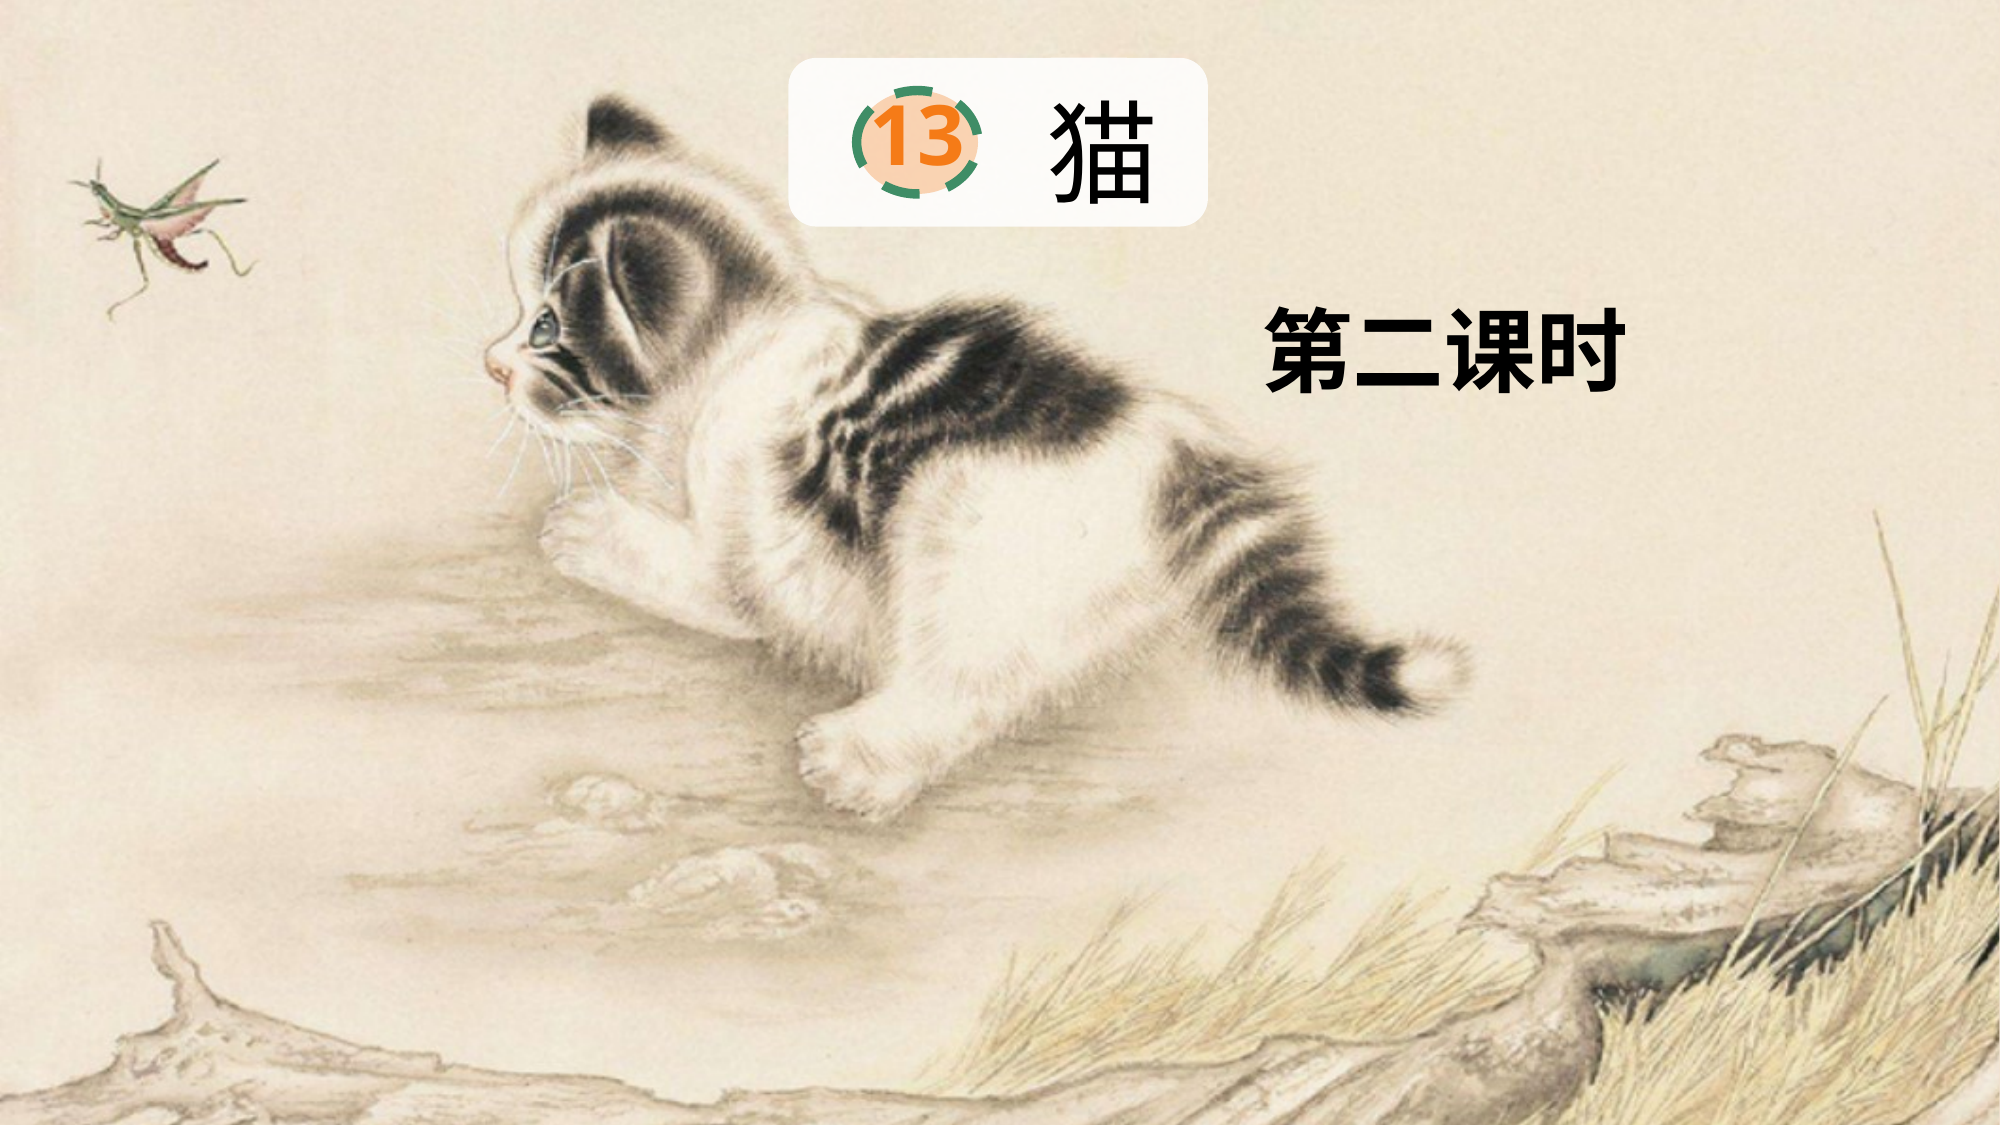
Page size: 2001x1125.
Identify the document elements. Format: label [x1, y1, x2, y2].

text_box [714, 75, 1175, 227]
picture [0, 0, 2000, 1125]
